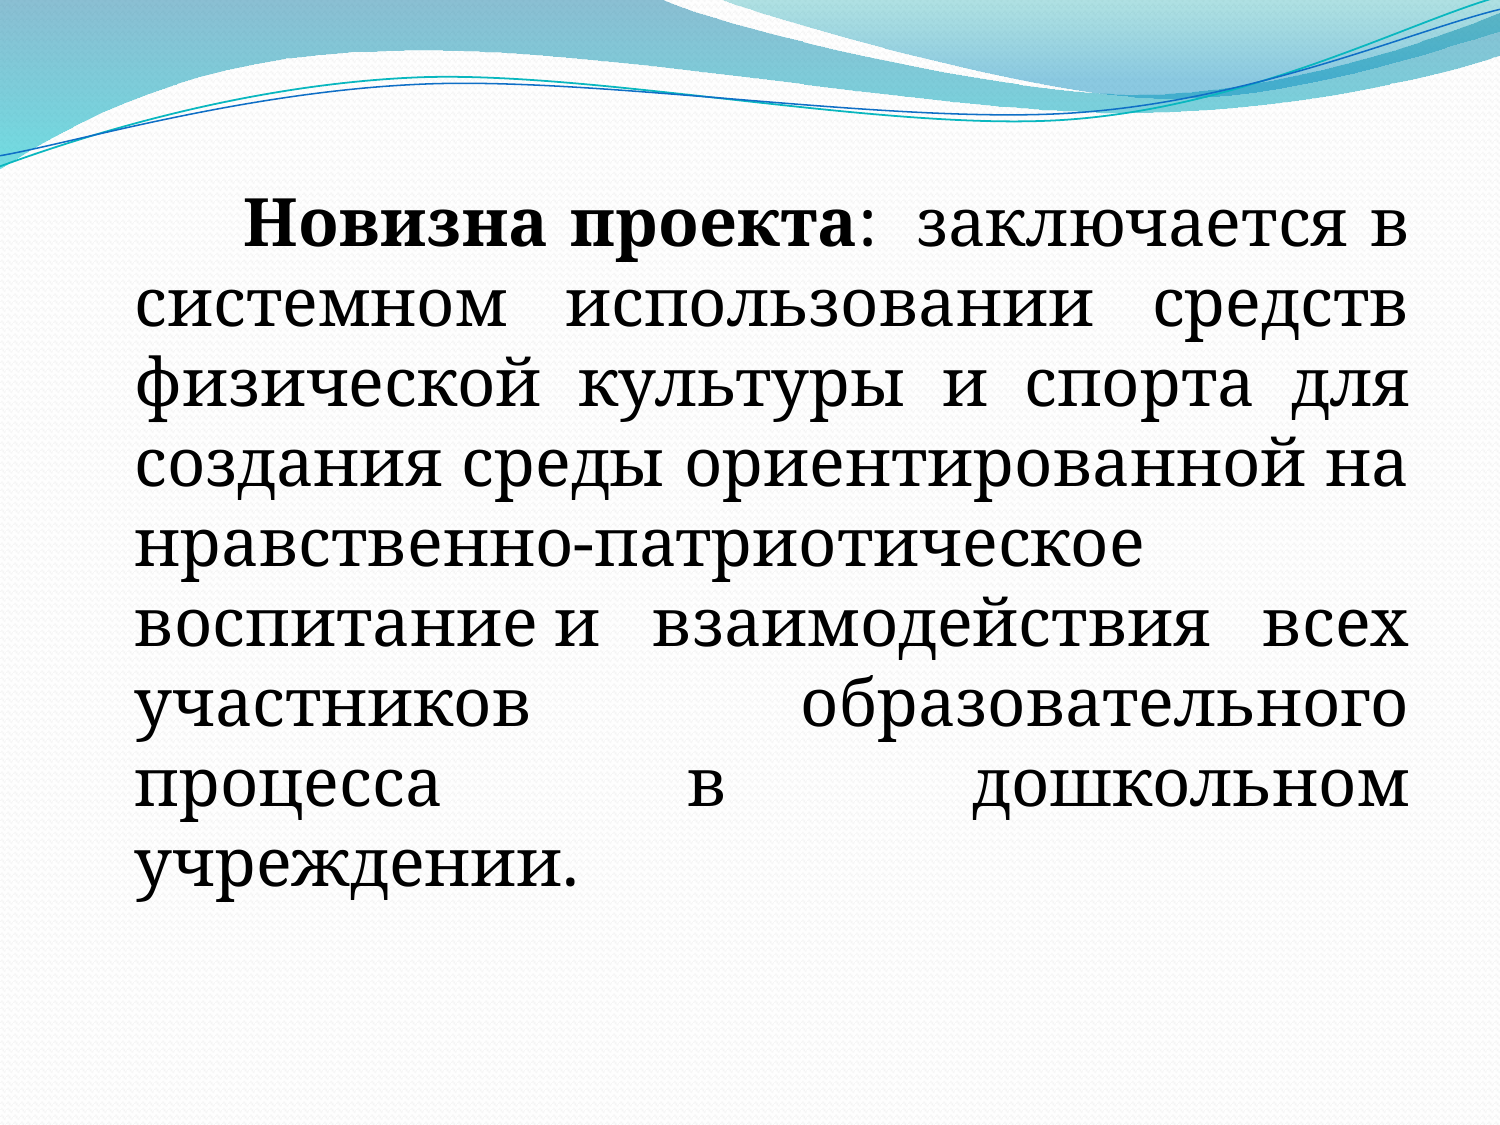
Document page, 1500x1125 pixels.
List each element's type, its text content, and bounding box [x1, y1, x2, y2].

list Новизна проекта: заключается в системном использовании средств физической культуры и спорта для создания среды ориентированной на нравственно-патриотическое воспитание и взаимодействия всех участников образовательного процесса в дошкольном учреждении. [75, 172, 1425, 1038]
